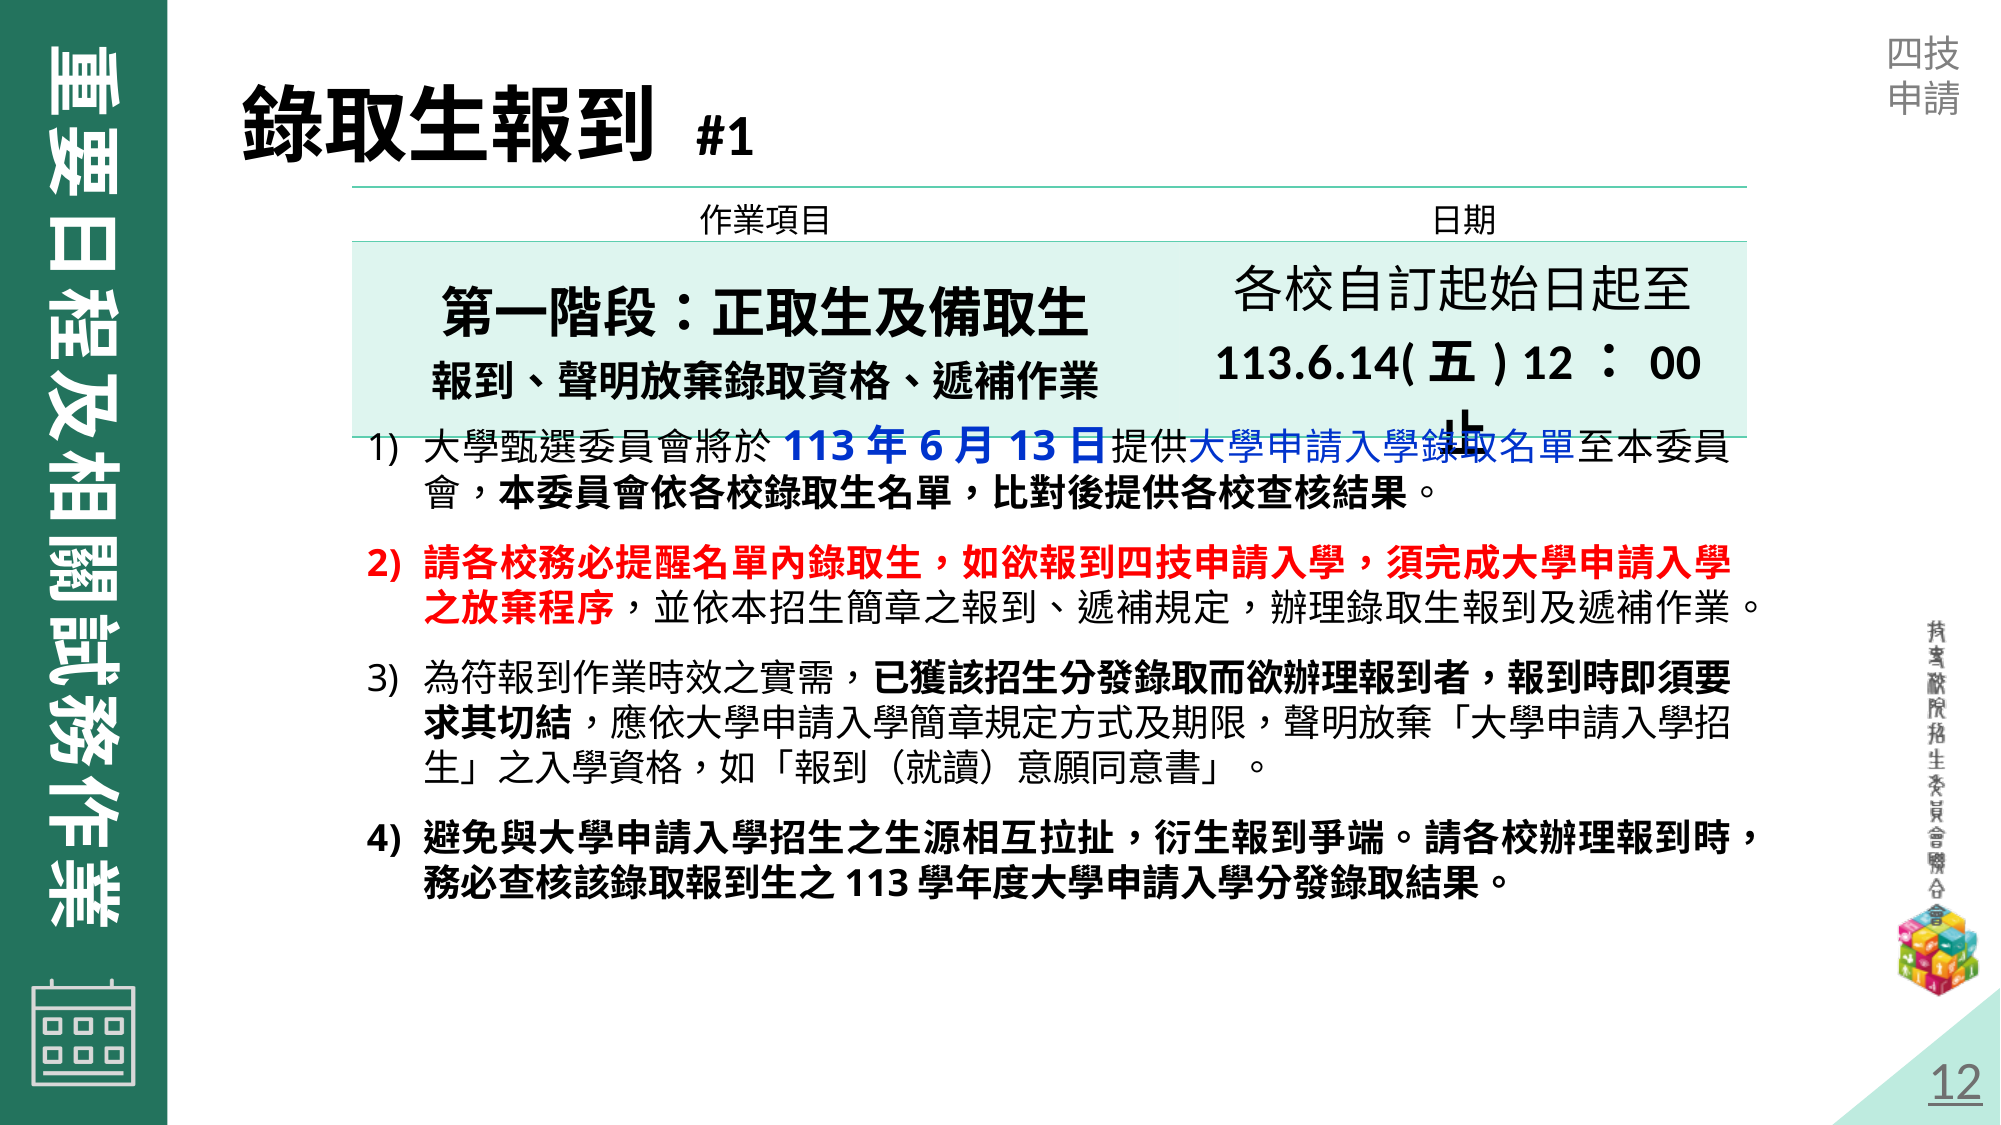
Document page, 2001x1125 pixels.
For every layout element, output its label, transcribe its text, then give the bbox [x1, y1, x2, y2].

table_header 作業項目 [352, 188, 1180, 241]
picture [1870, 595, 2000, 1028]
text_box 大學甄選委員會將於113年6月13日提供大學申請入學錄取名單至本委員會，本委員會依各校錄取生名單，比對後提供各校查核結果。 請各校務必提醒名單內錄取生，如欲報到四技申請入學，須完成大學申請入學之放棄程序，並依本招生簡章之報到、遞補規定，辦理錄取生報到及遞補作業。 為符報到作業時效之實需，已獲該招生分發錄取而欲辦理報到者，報到時即須要求其切結，應依大學申請入學簡章規定方式及期限，聲明放棄「大學申請入學招生」之入學資格，如「報到（就讀）意願同意書」。 避免與大學申請入學招生之生源相互拉扯，衍生報到爭端。請各校辦理報到時，務必查核該錄取報到生之113學年度大學申請入學分發錄取結果。 [352, 411, 1747, 912]
table_cell 各校自訂起始日起至 113.6.14(五) 12：00止 [1180, 242, 1747, 411]
table_header 日期 [1180, 188, 1747, 241]
text_box 錄取生報到 #1 [226, 64, 770, 179]
slide_number 12 [1830, 1037, 1998, 1115]
table_cell 第一階段：正取生及備取生 報到、聲明放棄錄取資格、遞補作業 [352, 242, 1180, 411]
